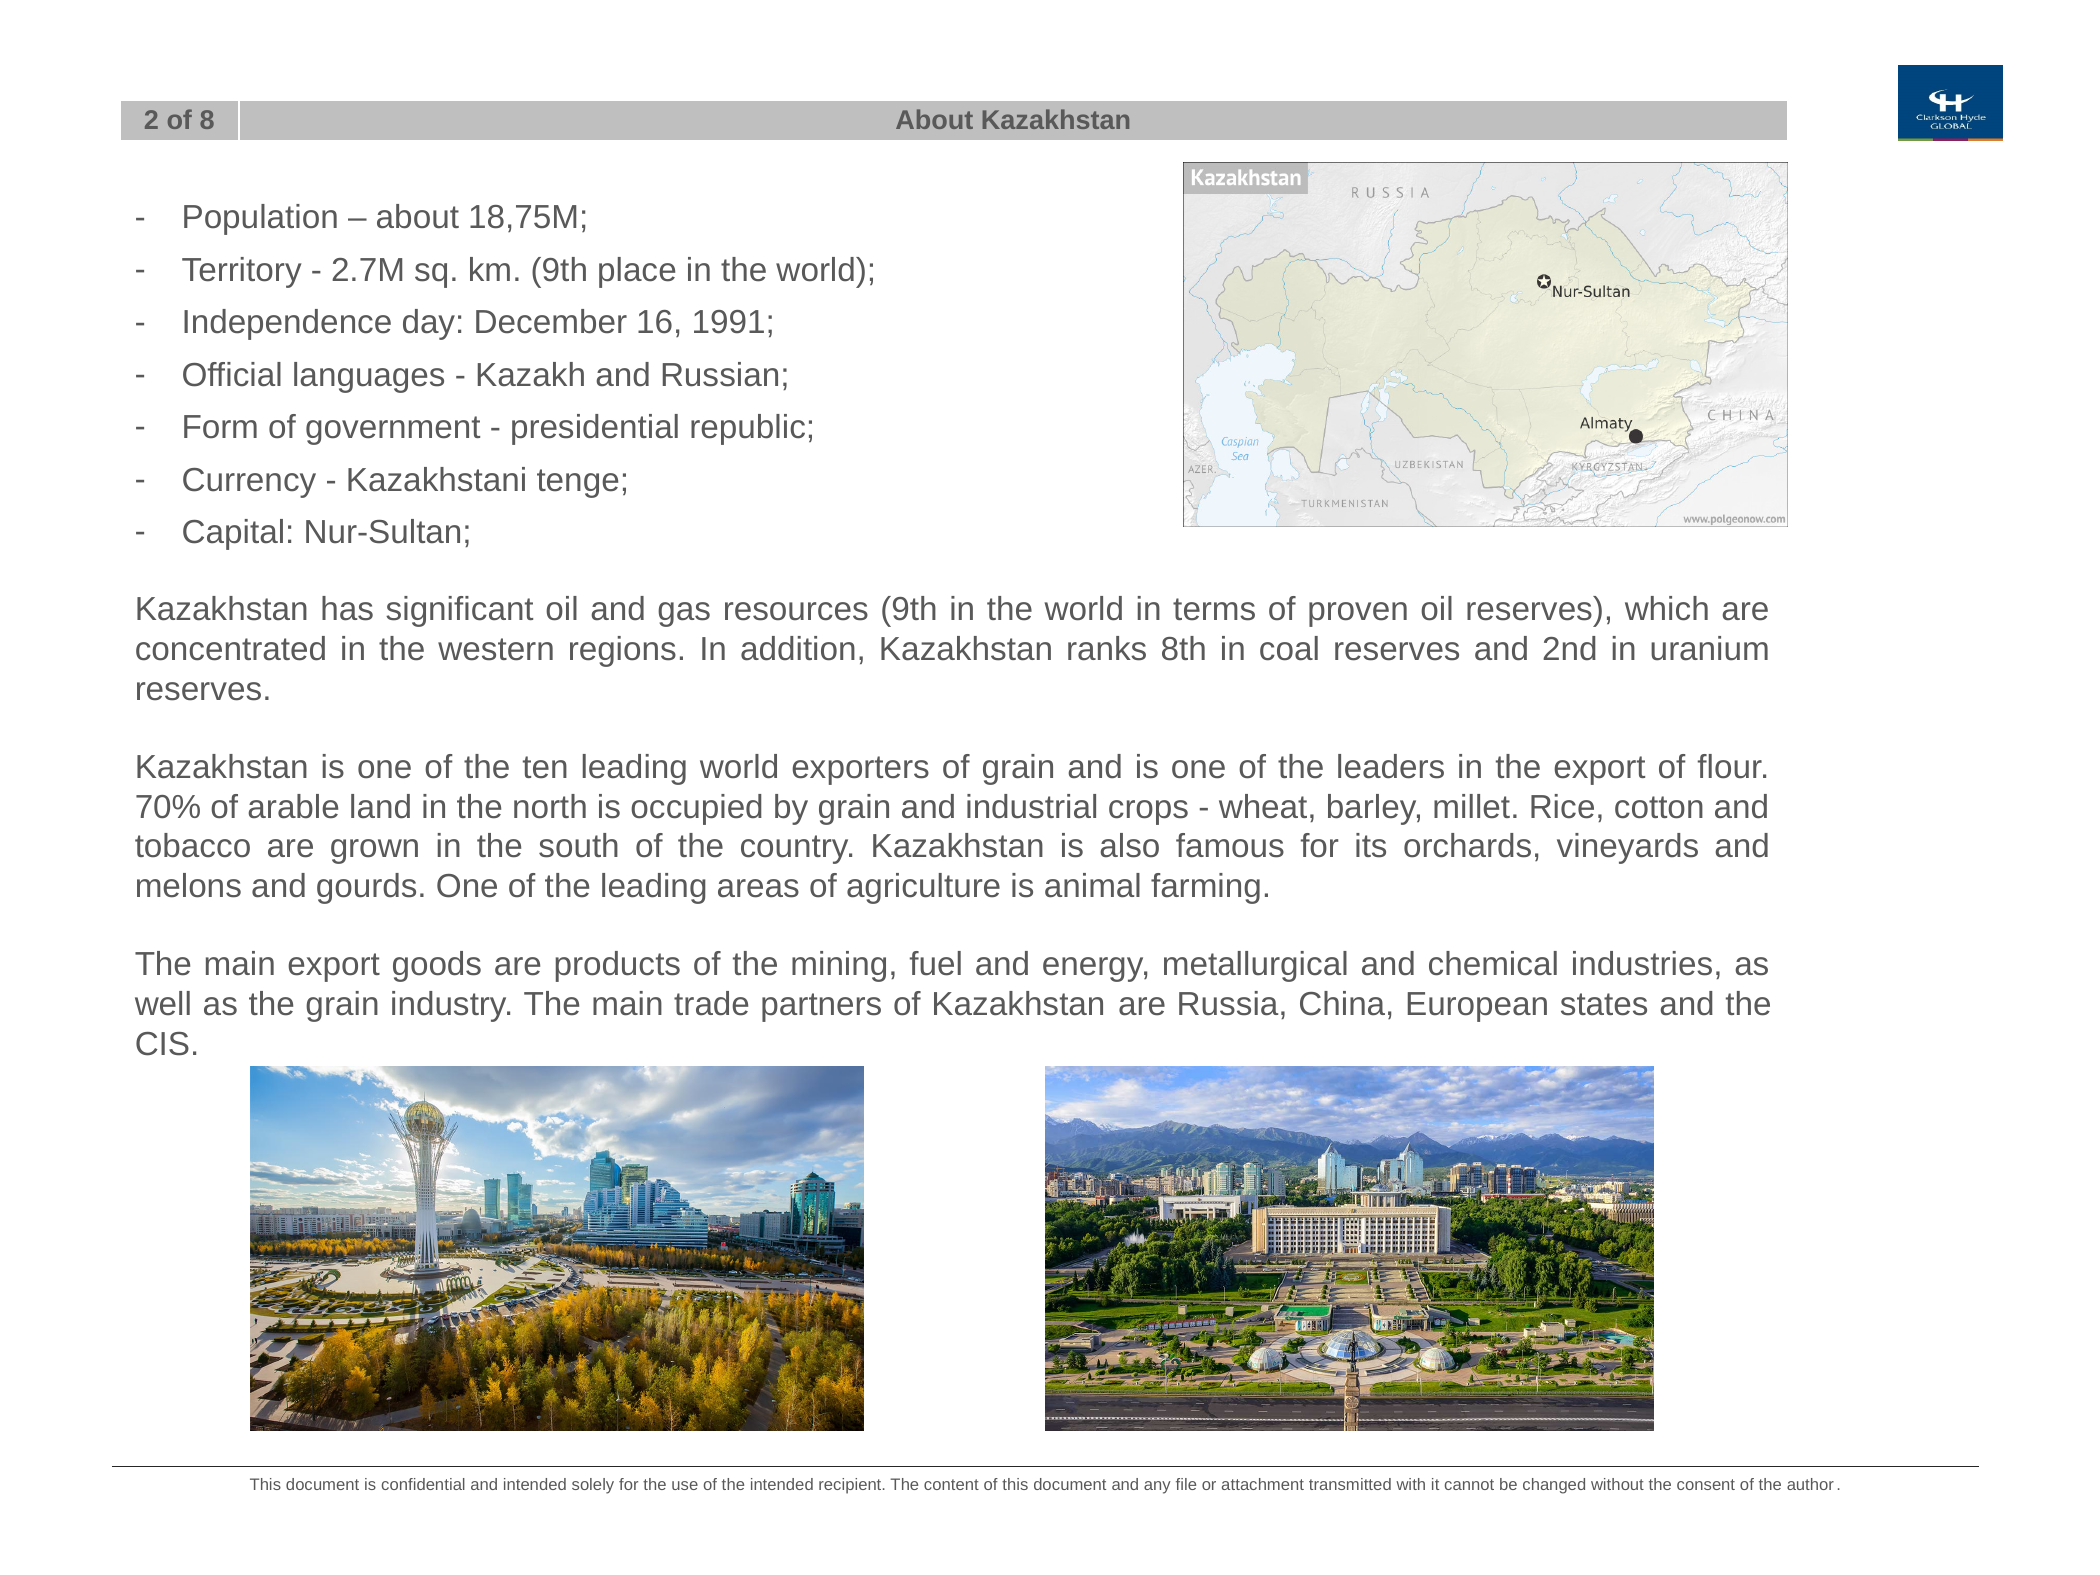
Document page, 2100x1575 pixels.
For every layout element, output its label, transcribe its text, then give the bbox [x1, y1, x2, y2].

table_header About Kazakhstan [240, 101, 1787, 140]
picture [1898, 65, 2003, 141]
text_box This document is confidential and intended solely for the use of the intended recipient. The content of this document and any file or attachment transmitted with it cannot be changed without the consent of the author. [111, 1467, 1979, 1501]
text_box Population – about 18,75M; Territory - 2.7M sq. km. (9th place in the world); Independence day: December 16, 1991; Official languages - Kazakh and Russian; Form of government - presidential republic; Currency - Kazakhstani tenge; Capital: Nur-Sultan; Kazakhstan has significant oil and gas resources (9th in the world in terms of proven oil reserves), which are concentrated in the western regions. In addition, Kazakhstan ranks 8th in coal reserves and 2nd in uranium reserves. Kazakhstan is one of the ten leading world exporters of grain and is one of the leaders in the export of flour. 70% of arable land in the north is occupied by grain and industrial crops - wheat, barley, millet. Rice, cotton and tobacco are grown in the south of the country. Kazakhstan is also famous for its orchards, vineyards and melons and gourds. One of the leading areas of agriculture is animal farming. The main export goods are products of the mining, fuel and energy, metallurgical and chemical industries, as well as the grain industry. The main trade partners of Kazakhstan are Russia, China, European states and the CIS. [119, 187, 1788, 899]
picture [250, 1066, 864, 1431]
picture [1045, 1066, 1654, 1431]
table_header 2 of 8 [121, 101, 238, 140]
picture [1183, 162, 1788, 527]
